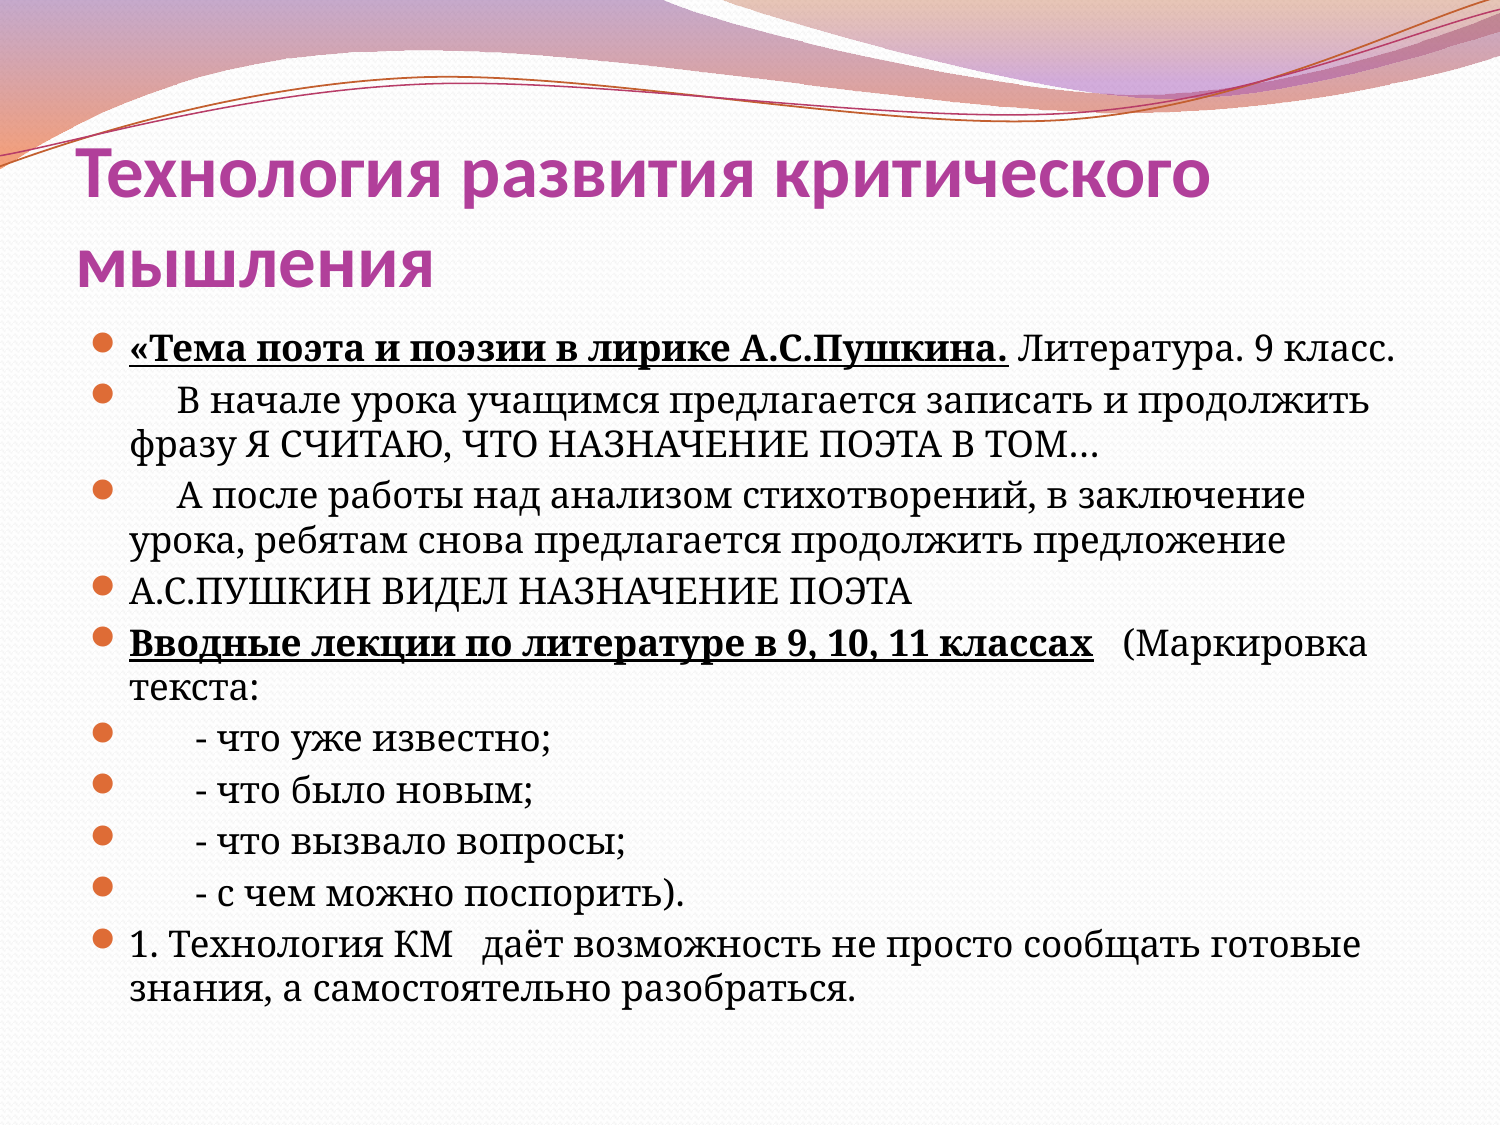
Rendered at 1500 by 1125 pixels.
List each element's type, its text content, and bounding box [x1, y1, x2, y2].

list «Тема поэта и поэзии в лирике А.С.Пушкина. Литература. 9 класс. В начале урока учащимся предлагается записать и продолжить фразу Я СЧИТАЮ, ЧТО НАЗНАЧЕНИЕ ПОЭТА В ТОМ… А после работы над анализом стихотворений, в заключение урока, ребятам снова предлагается продолжить предложение А.С.ПУШКИН ВИДЕЛ НАЗНАЧЕНИЕ ПОЭТА Вводные лекции по литературе в 9, 10, 11 классах (Маркировка текста: - что уже известно; - что было новым; - что вызвало вопросы; - с чем можно поспорить). 1. Технология КМ даёт возможность не просто сообщать готовые знания, а самостоятельно разобраться. [75, 317, 1425, 1038]
title Технология развития критического мышления [75, 115, 1425, 303]
